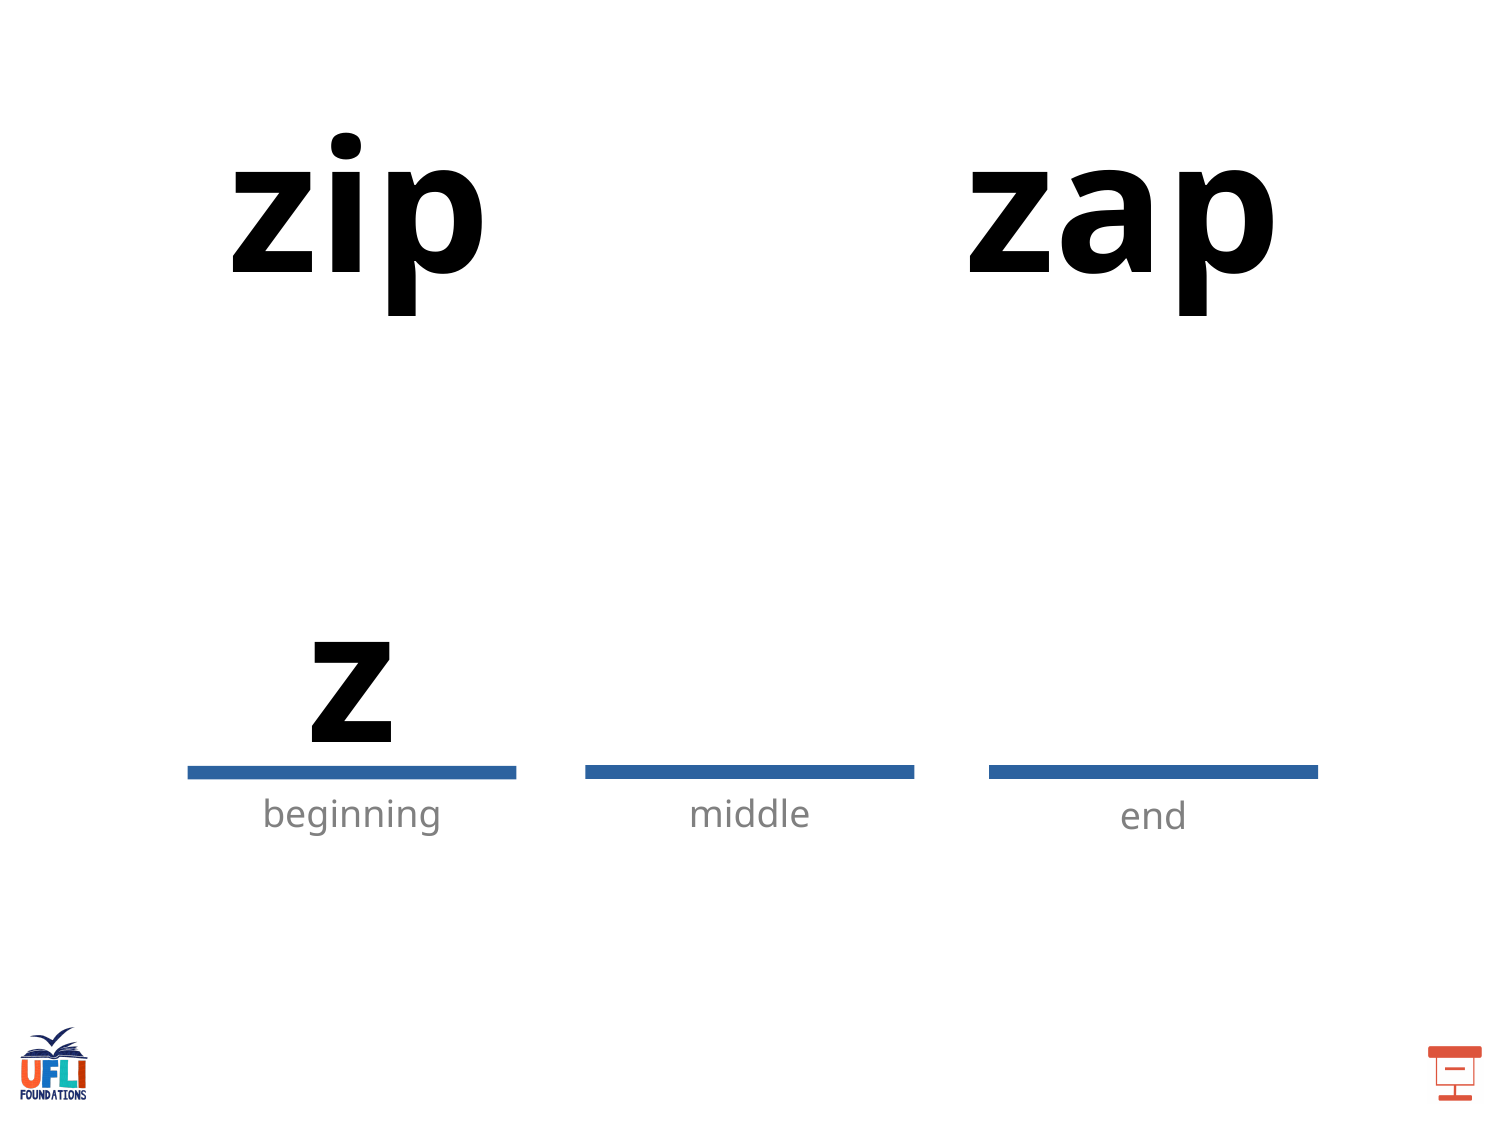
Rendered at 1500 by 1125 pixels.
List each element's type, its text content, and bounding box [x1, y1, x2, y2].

picture [1427, 1043, 1484, 1104]
picture [16, 1027, 90, 1103]
text_box zip [127, 82, 593, 317]
text_box zap [846, 82, 1401, 317]
text_box z [196, 551, 508, 786]
